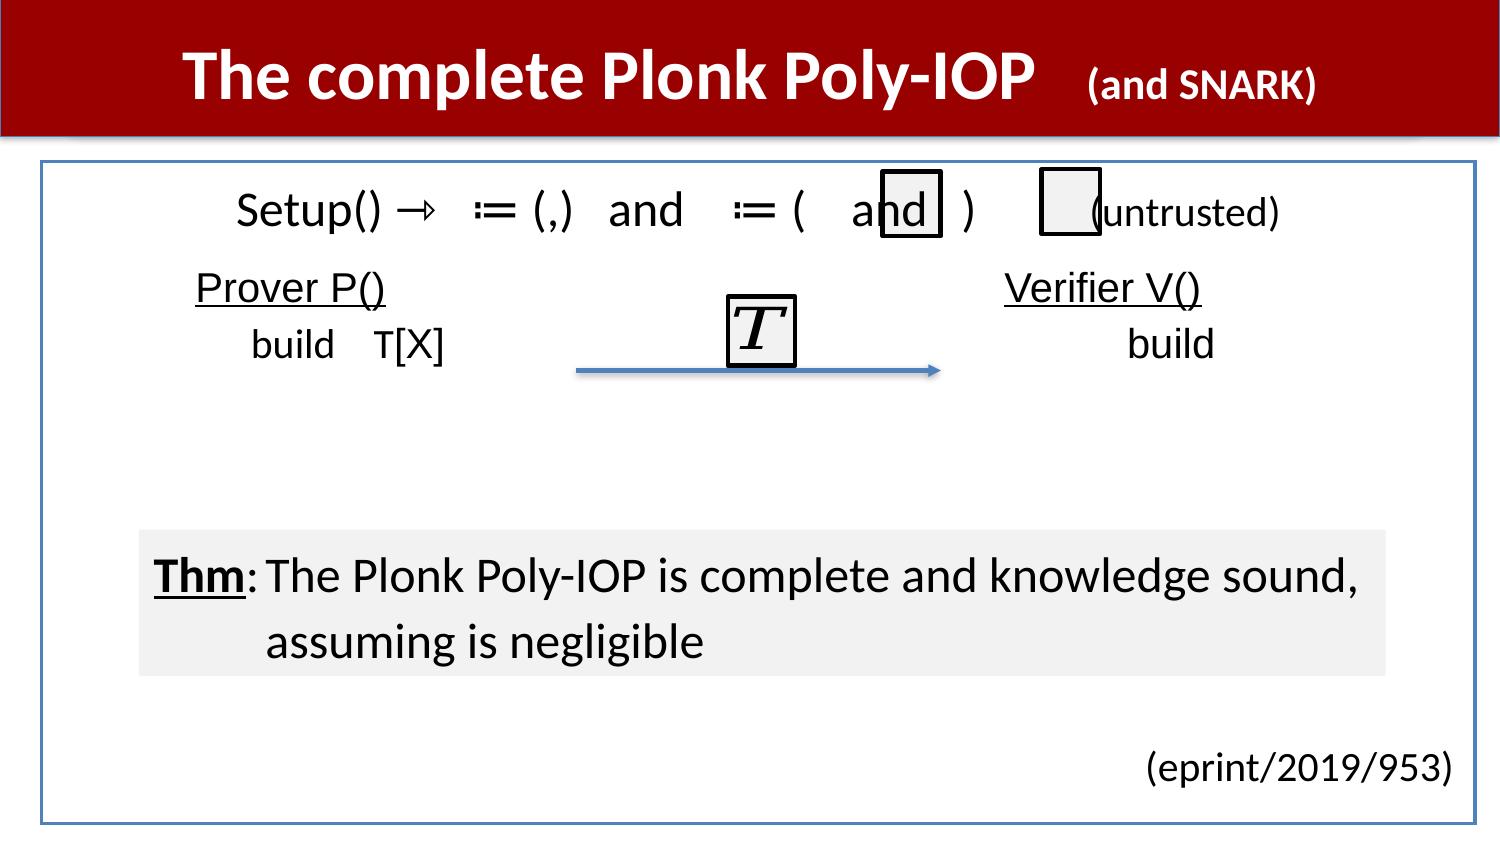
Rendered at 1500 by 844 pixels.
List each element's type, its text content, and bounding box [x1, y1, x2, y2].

text_box [74, 553, 1426, 685]
text_box [882, 171, 941, 237]
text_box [122, 253, 1414, 392]
title The complete Plonk Poly-IOP (and SNARK) [75, 20, 1425, 123]
text_box [1041, 169, 1101, 234]
text_box (eprint/2019/953) [1130, 732, 1470, 798]
